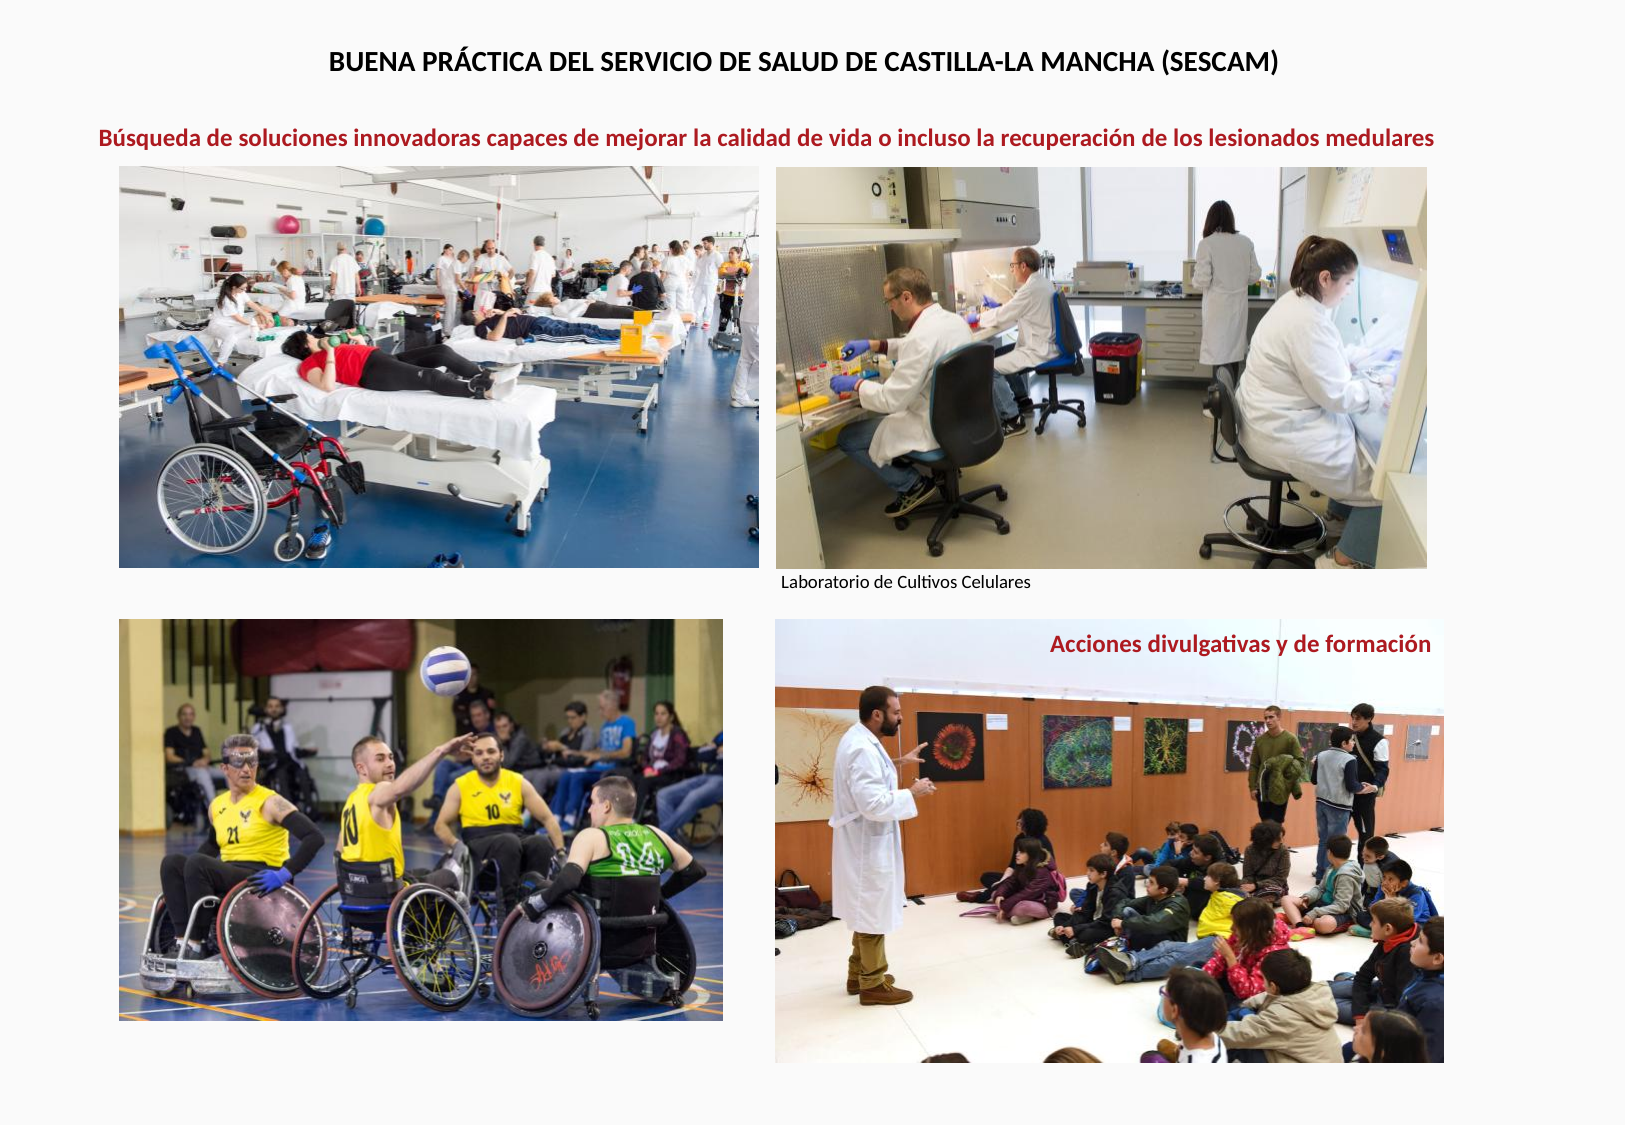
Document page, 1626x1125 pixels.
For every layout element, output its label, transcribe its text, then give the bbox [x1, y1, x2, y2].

picture [119, 165, 759, 569]
text_box Laboratorio de Cultivos Celulares [766, 562, 1046, 600]
text_box Búsqueda de soluciones innovadoras capaces de mejorar la calidad de vida o incluso la recuperación de los lesionados medulares [83, 113, 1458, 159]
picture [775, 167, 1427, 569]
picture [119, 619, 723, 1021]
text_box BUENA PRÁCTICA DEL SERVICIO DE SALUD DE CASTILLA-LA MANCHA (SESCAM) [82, 0, 1527, 85]
picture [775, 619, 1444, 1064]
